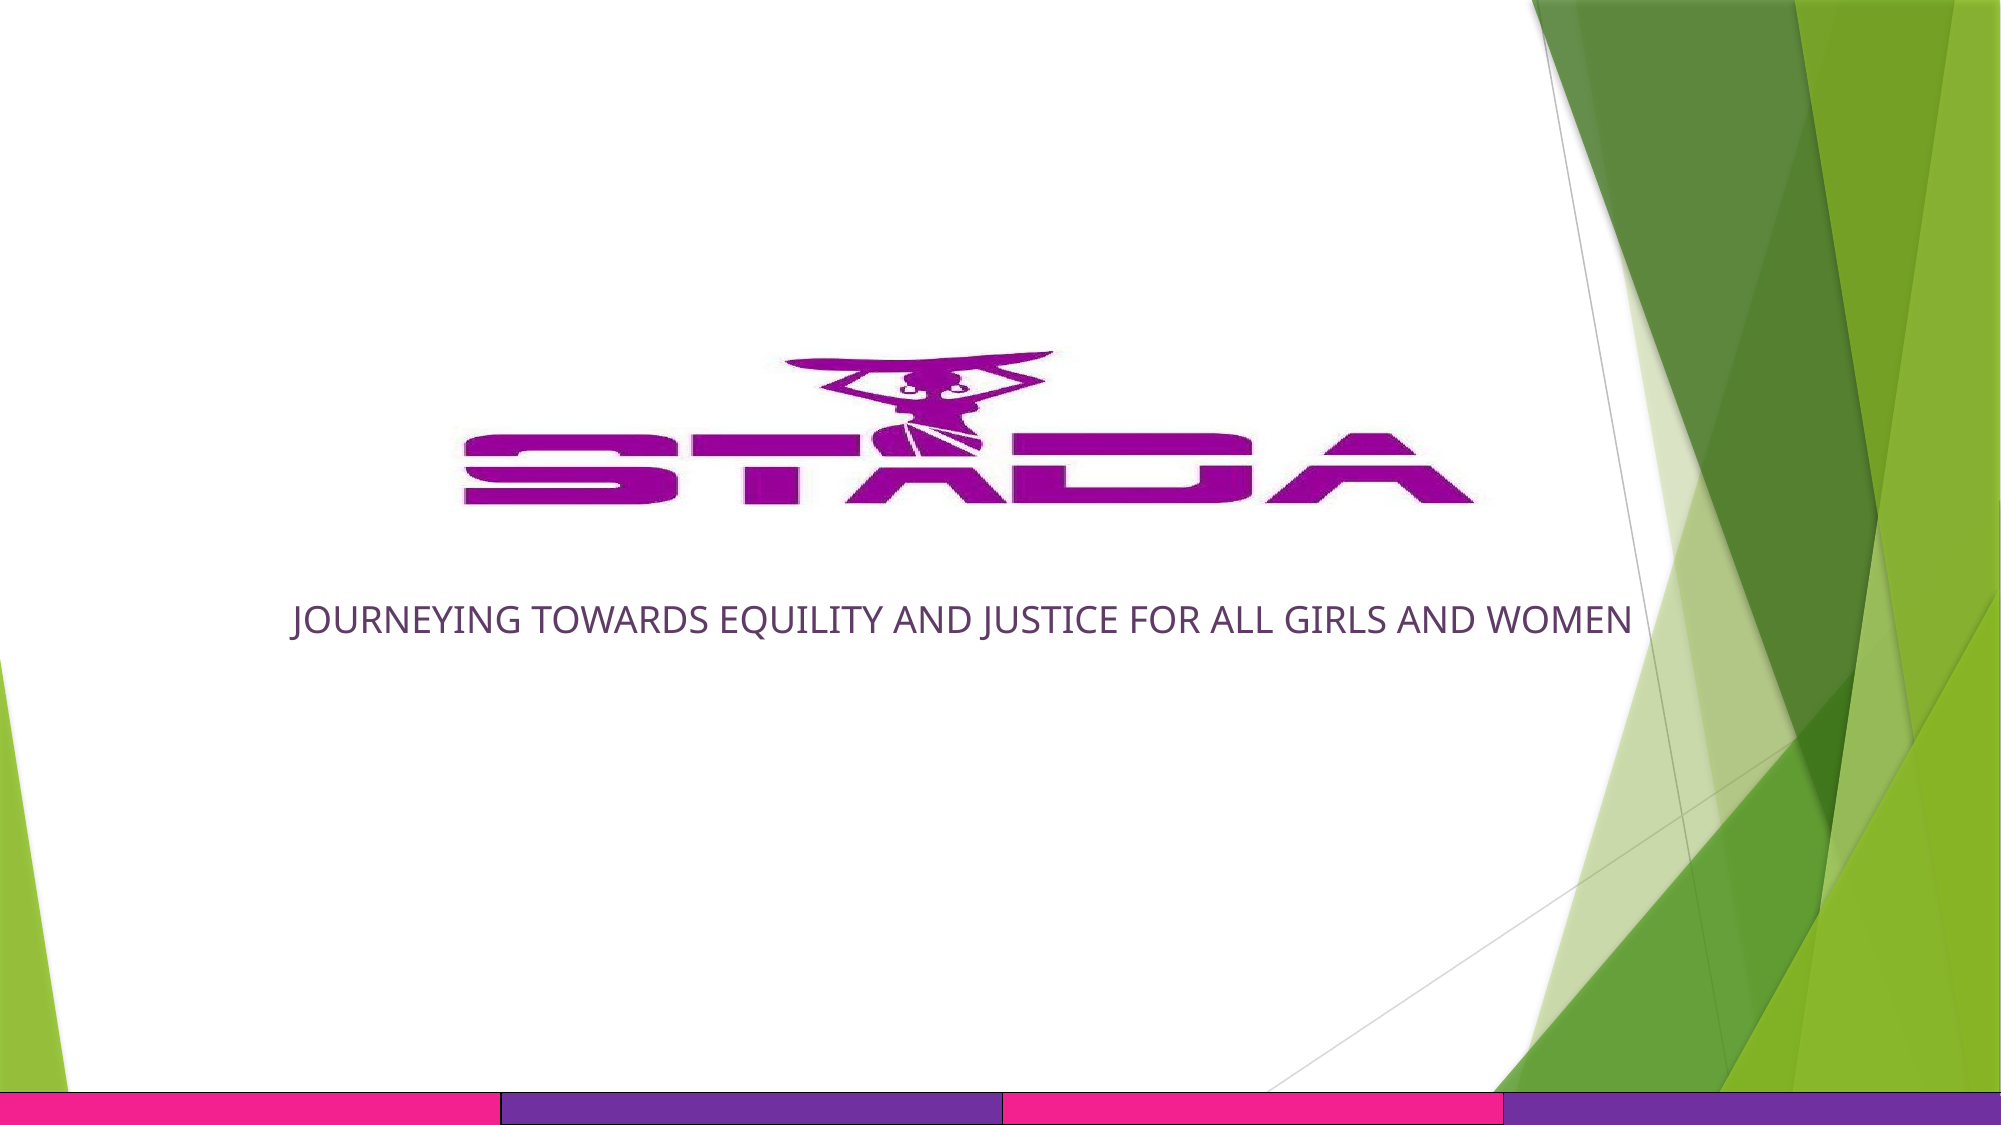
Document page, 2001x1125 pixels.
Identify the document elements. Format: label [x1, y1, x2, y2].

picture [398, 203, 1556, 694]
